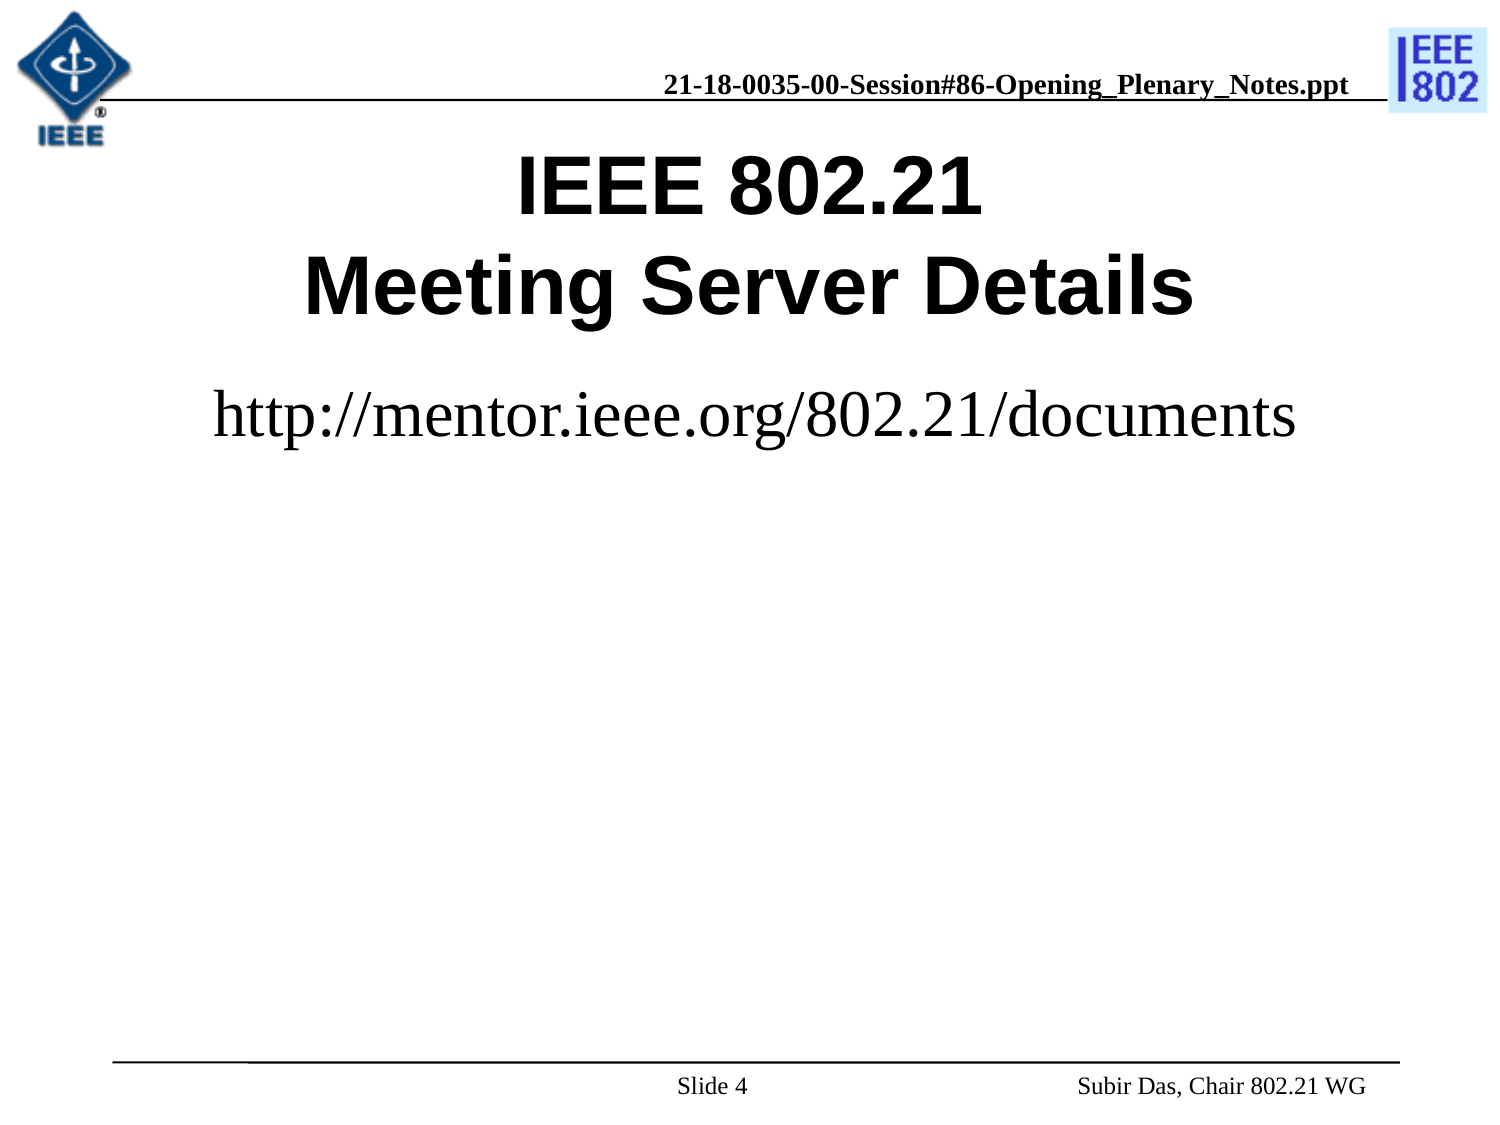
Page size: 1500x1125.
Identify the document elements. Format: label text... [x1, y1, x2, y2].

picture [12, 9, 137, 150]
text_box Slide 4 [662, 1062, 788, 1093]
picture [1374, 9, 1499, 138]
title IEEE 802.21 Meeting Server Details [112, 112, 1388, 351]
text_box http://mentor.ieee.org/802.21/documents [149, 378, 1363, 441]
text_box Subir Das, Chair 802.21 WG [1050, 1062, 1412, 1106]
